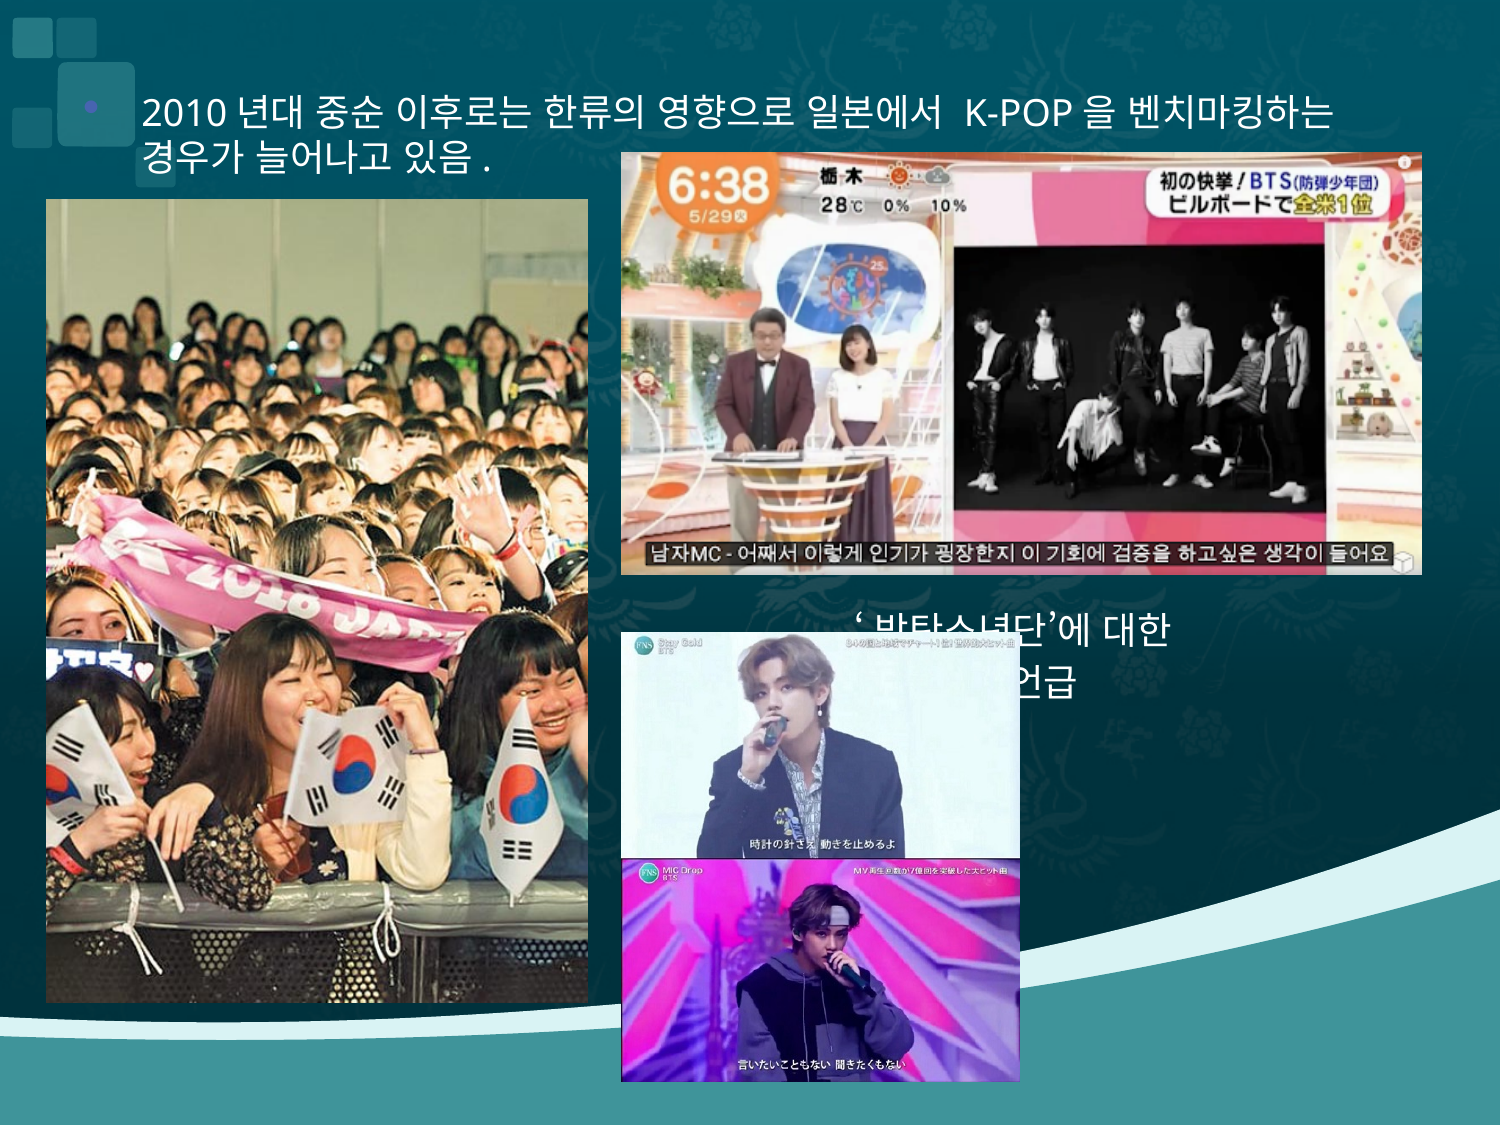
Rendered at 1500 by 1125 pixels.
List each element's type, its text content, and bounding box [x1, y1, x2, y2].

picture [621, 632, 1020, 1082]
list 2010년대 중순 이후로는 한류의 영향으로 일본에서 K-POP을 벤치마킹하는 경우가 늘어나고 있음. ‘방탄소년단’에 대한 일본방송 언급 [70, 82, 1425, 1005]
picture [46, 199, 588, 1004]
picture [621, 152, 1422, 575]
